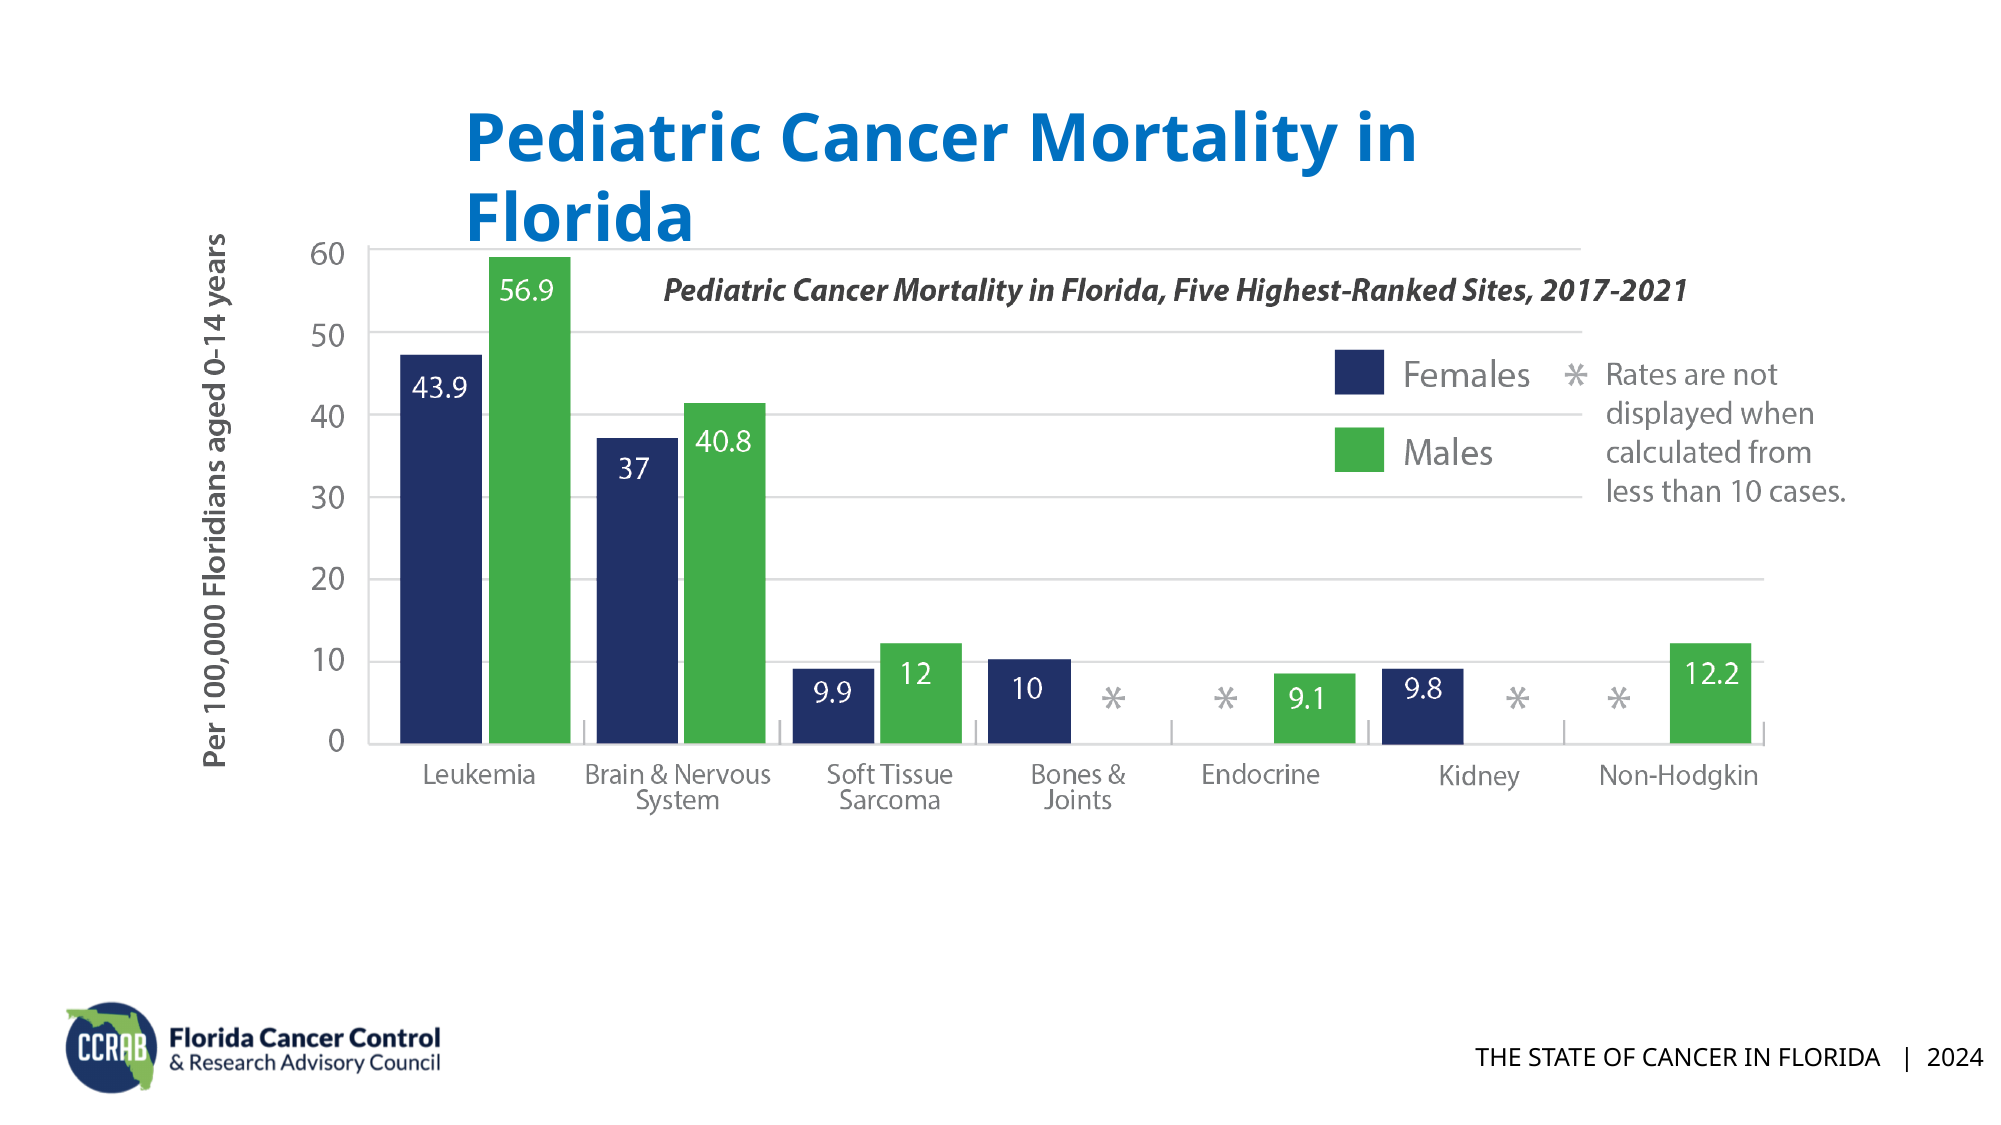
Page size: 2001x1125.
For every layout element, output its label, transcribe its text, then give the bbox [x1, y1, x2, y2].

text_box THE STATE OF CANCER IN FLORIDA | 2024 [1460, 1033, 2000, 1079]
text_box Pediatric Cancer Mortality in Florida [450, 87, 1550, 220]
picture [47, 987, 455, 1108]
picture [190, 220, 1925, 847]
